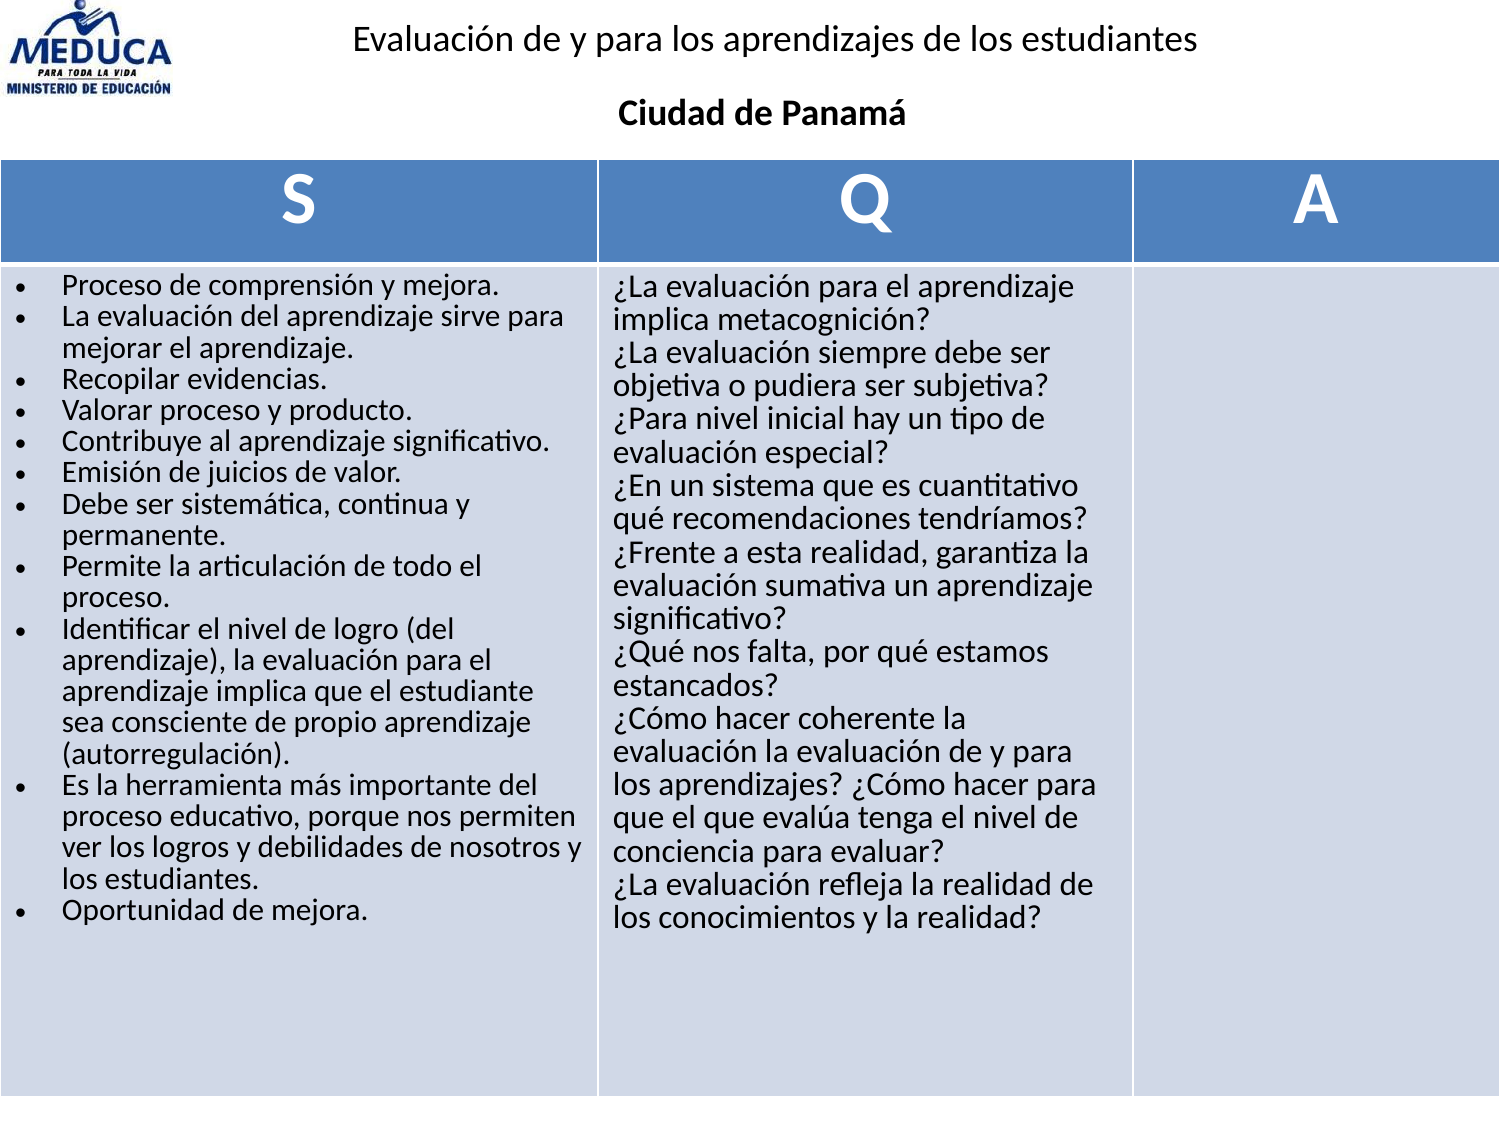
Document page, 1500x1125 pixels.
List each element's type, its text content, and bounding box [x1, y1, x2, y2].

table_header A [1134, 160, 1499, 262]
table_cell Proceso de comprensión y mejora. La evaluación del aprendizaje sirve para mejorar el aprendizaje. Recopilar evidencias. Valorar proceso y producto. Contribuye al aprendizaje significativo. Emisión de juicios de valor. Debe ser sistemática, continua y permanente. Permite la articulación de todo el proceso. Identificar el nivel de logro (del aprendizaje), la evaluación para el aprendizaje implica que el estudiante sea consciente de propio aprendizaje (autorregulación). Es la herramienta más importante del proceso educativo, porque nos permiten ver los logros y debilidades de nosotros y los estudiantes. Oportunidad de mejora. [1, 267, 597, 1096]
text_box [0, 0, 1221, 98]
table_cell [1134, 267, 1499, 1096]
table_header Q [599, 160, 1132, 262]
table_cell ¿La evaluación para el aprendizaje implica metacognición? ¿La evaluación siempre debe ser objetiva o pudiera ser subjetiva? ¿Para nivel inicial hay un tipo de evaluación especial? ¿En un sistema que es cuantitativo qué recomendaciones tendríamos? ¿Frente a esta realidad, garantiza la evaluación sumativa un aprendizaje significativo? ¿Qué nos falta, por qué estamos estancados? ¿Cómo hacer coherente la evaluación la evaluación de y para los aprendizajes? ¿Cómo hacer para que el que evalúa tenga el nivel de conciencia para evaluar? ¿La evaluación refleja la realidad de los conocimientos y la realidad? [599, 267, 1132, 1096]
text_box Ciudad de Panamá [603, 107, 922, 141]
table_header S [1, 160, 597, 262]
